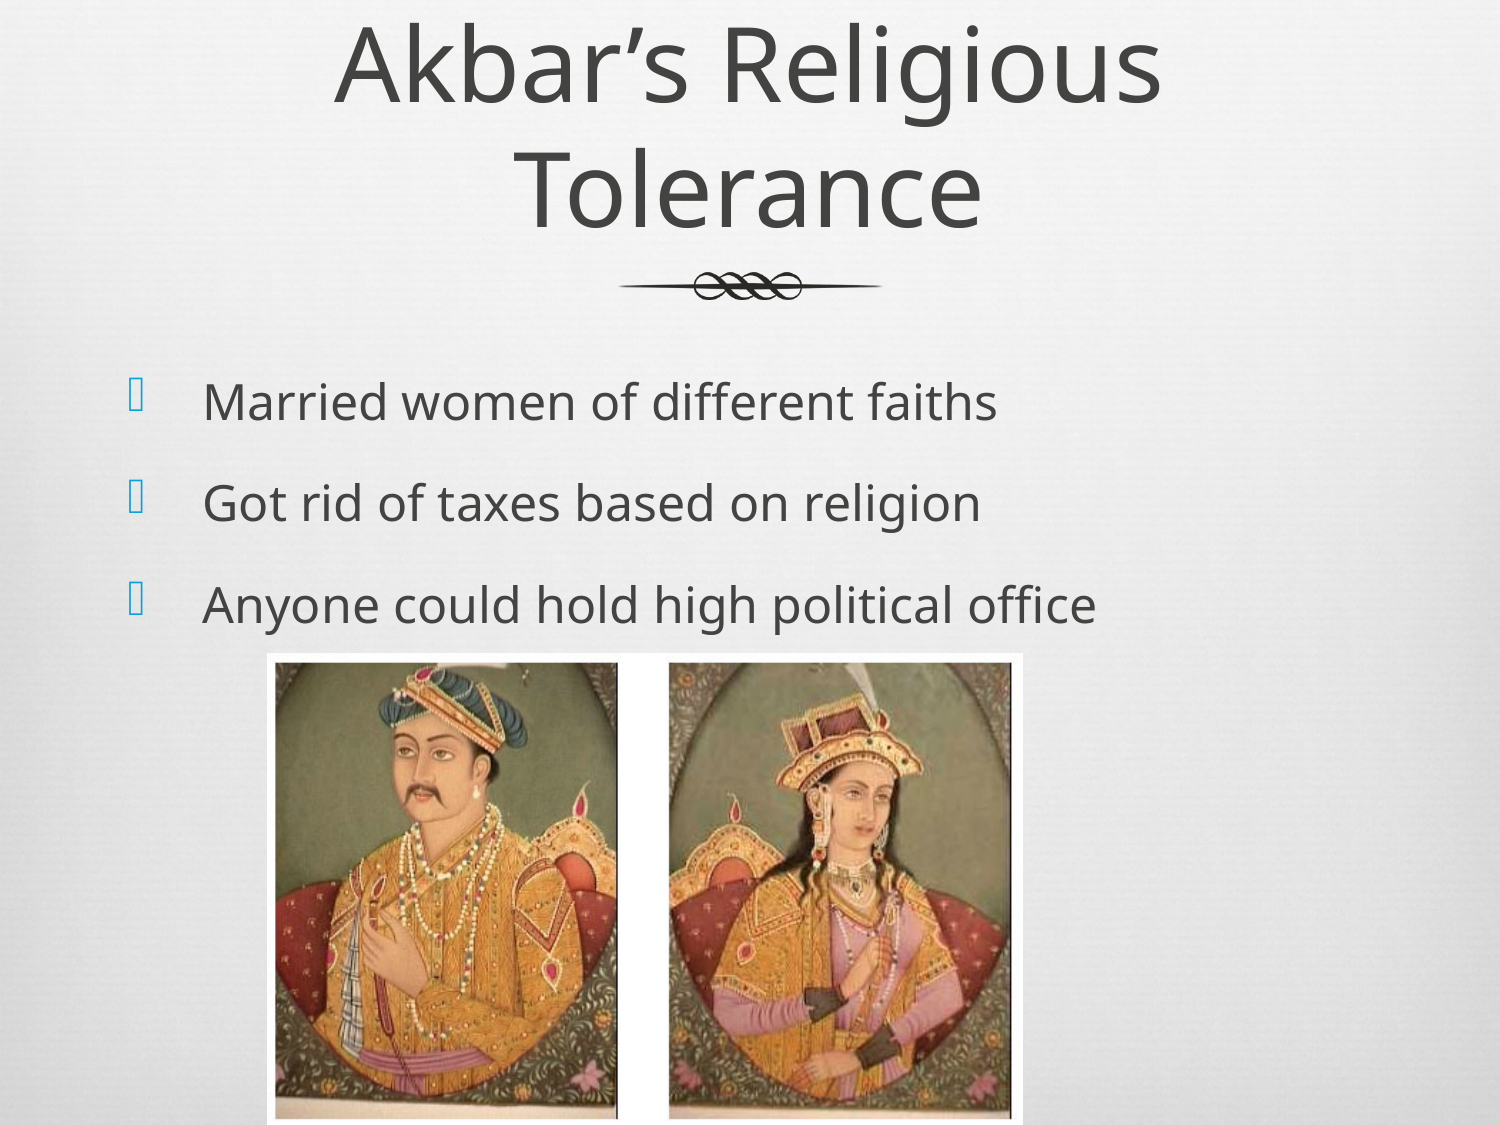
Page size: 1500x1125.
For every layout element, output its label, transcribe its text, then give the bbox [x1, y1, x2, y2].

title Akbar’s Religious Tolerance [112, 11, 1388, 236]
picture [266, 652, 1024, 1125]
list Married women of different faiths Got rid of taxes based on religion Anyone could hold high political office [112, 362, 1388, 963]
picture [615, 272, 885, 300]
